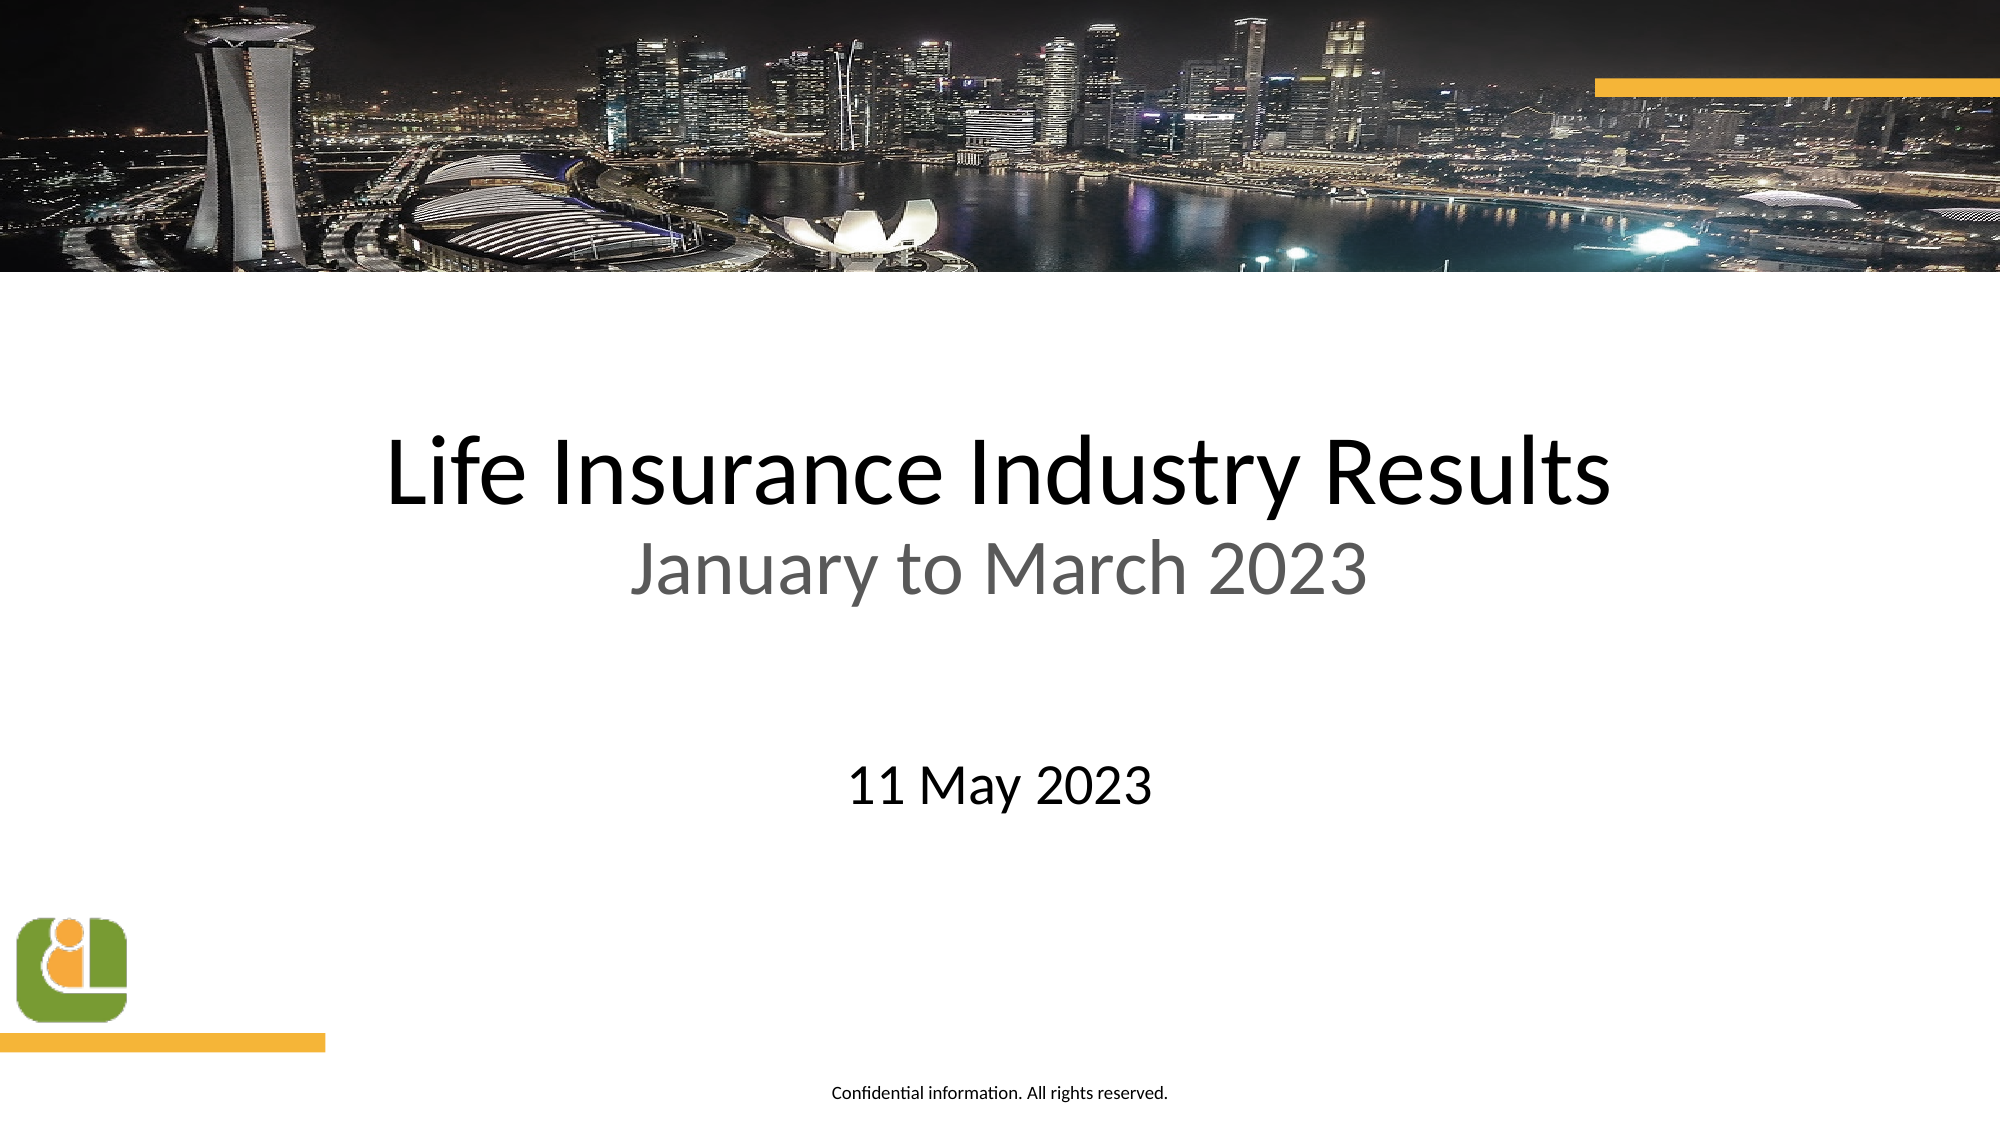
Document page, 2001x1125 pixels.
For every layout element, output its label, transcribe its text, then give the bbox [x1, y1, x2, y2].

picture [14, 912, 130, 1029]
picture [0, 0, 2000, 272]
subtitle 11 May 2023 [362, 746, 1638, 927]
title Life Insurance Industry Results January to March 2023 [248, 349, 1752, 620]
